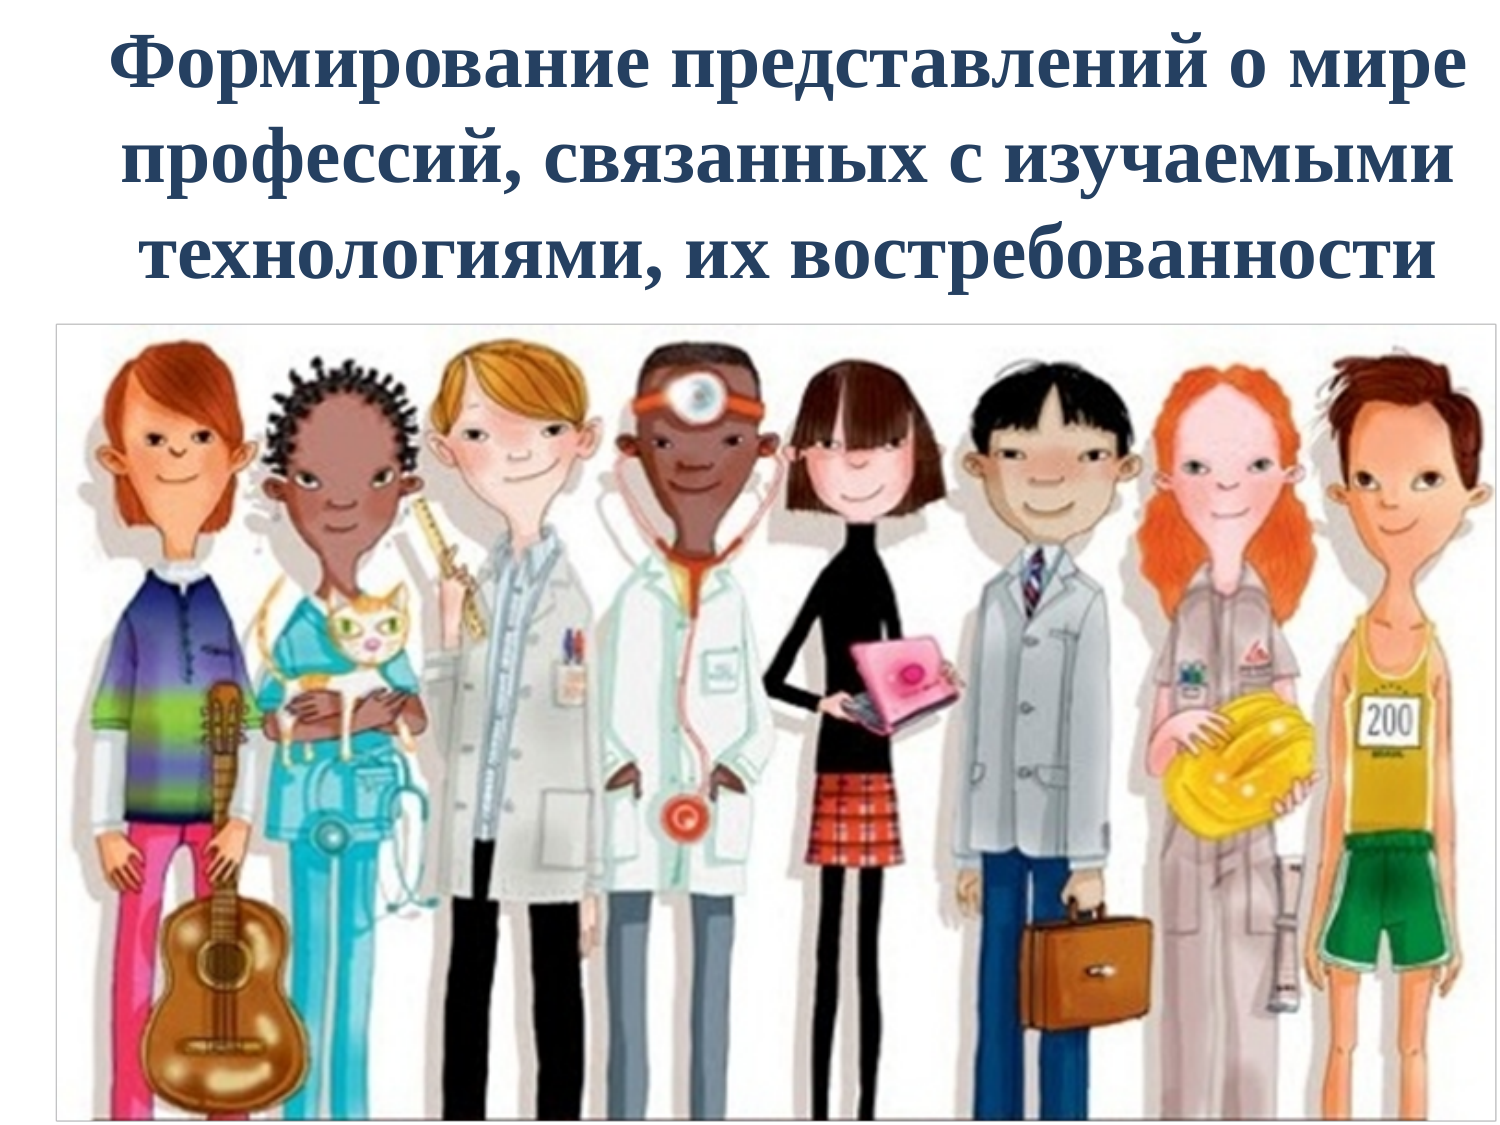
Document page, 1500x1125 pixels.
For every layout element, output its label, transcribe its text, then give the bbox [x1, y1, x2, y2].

picture [52, 321, 1500, 1125]
list Формирование представлений о мире профессий, связанных с изучаемыми технологиями, их востребованности на рынке труда. [76, 0, 1500, 320]
